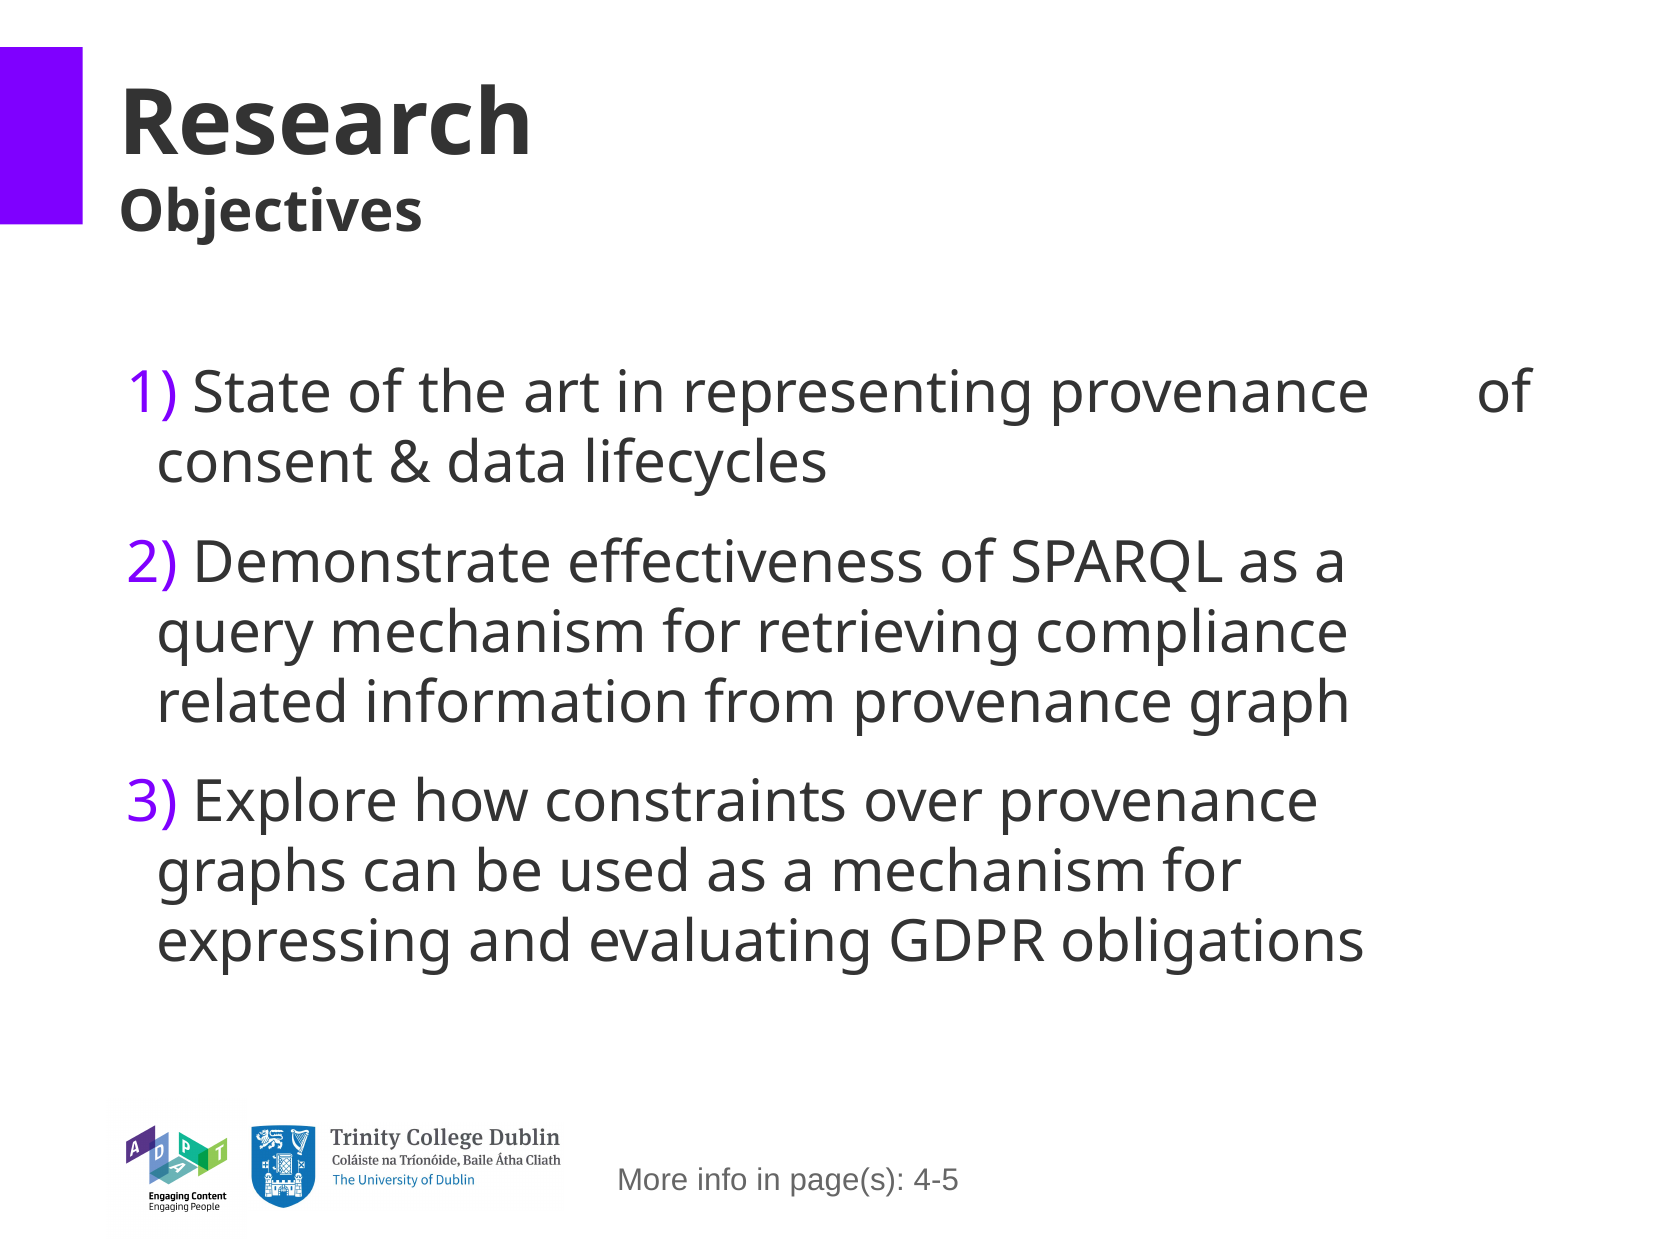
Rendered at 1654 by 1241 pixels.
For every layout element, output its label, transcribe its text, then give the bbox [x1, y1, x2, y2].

text_box State of the art in representing provenance of consent & data lifecycles Demonstrate effectiveness of SPARQL as a query mechanism for retrieving compliance related information from provenance graph Explore how constraints over provenance graphs can be used as a mechanism for expressing and evaluating GDPR obligations [118, 354, 1536, 1074]
picture [106, 1098, 247, 1239]
picture [248, 1122, 564, 1211]
text_box More info in page(s): 4-5 [602, 1151, 1418, 1202]
text_box Research Objectives [118, 49, 1571, 257]
